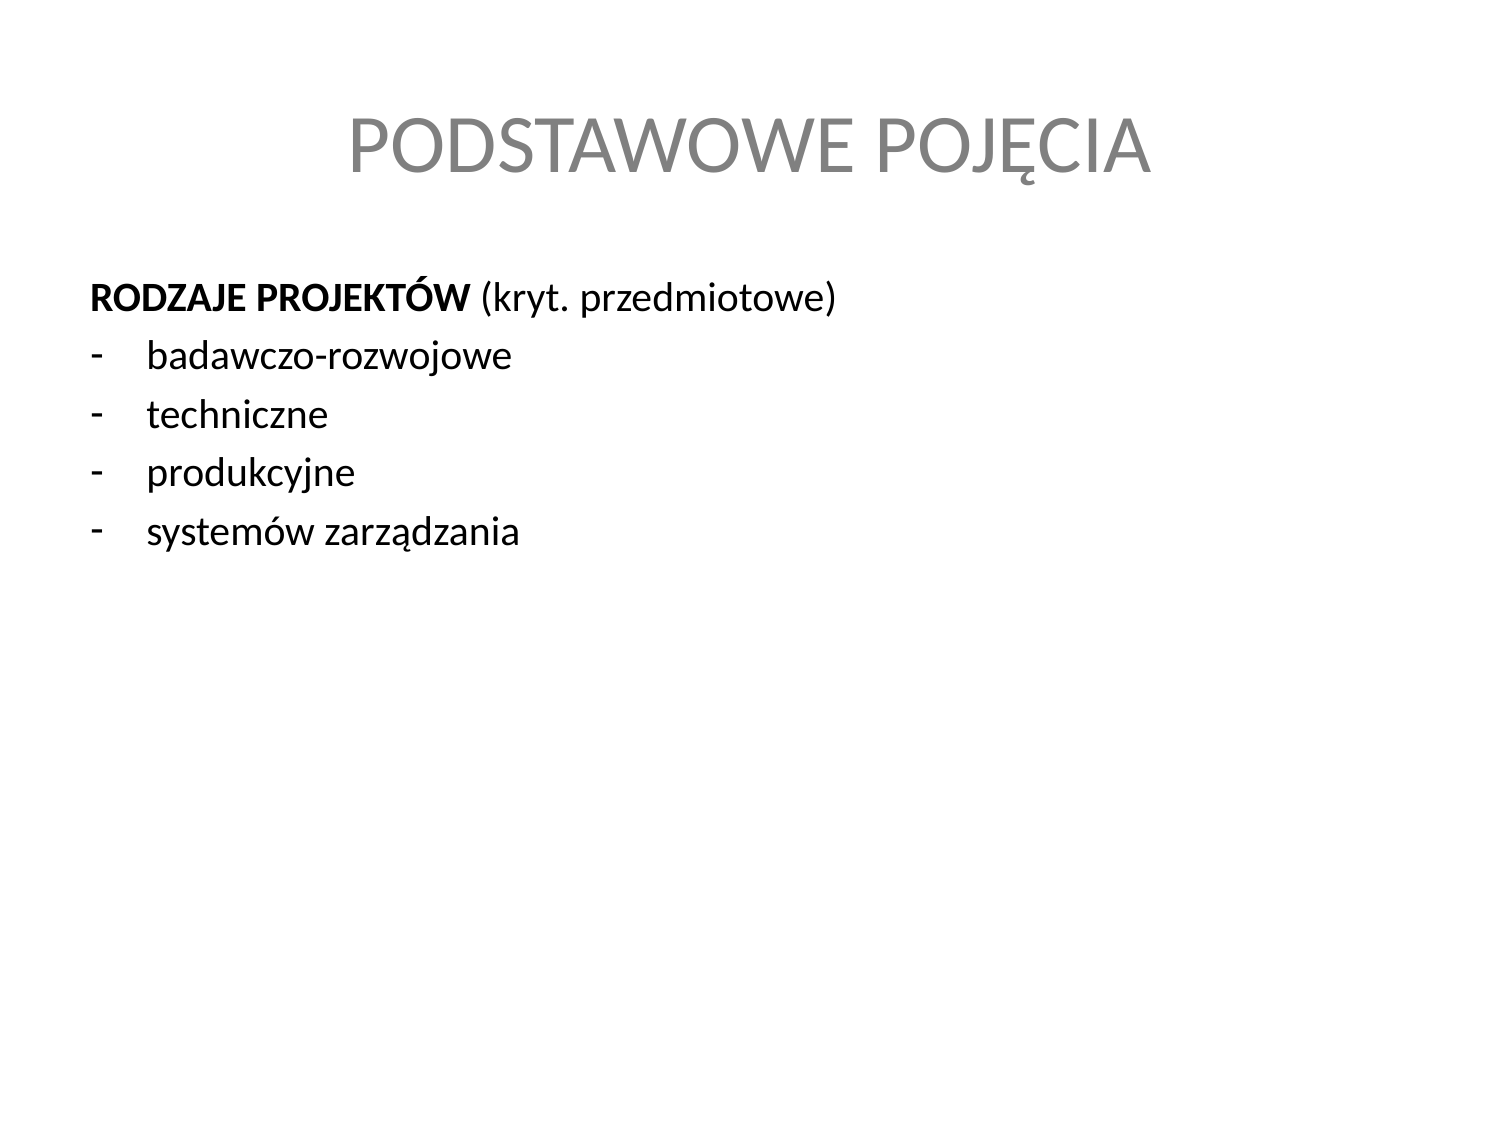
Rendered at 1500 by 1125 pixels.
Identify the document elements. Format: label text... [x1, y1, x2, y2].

title PODSTAWOWE POJĘCIA [75, 45, 1425, 233]
list RODZAJE PROJEKTÓW (kryt. przedmiotowe) badawczo-rozwojowe techniczne produkcyjne systemów zarządzania [75, 262, 1425, 1005]
